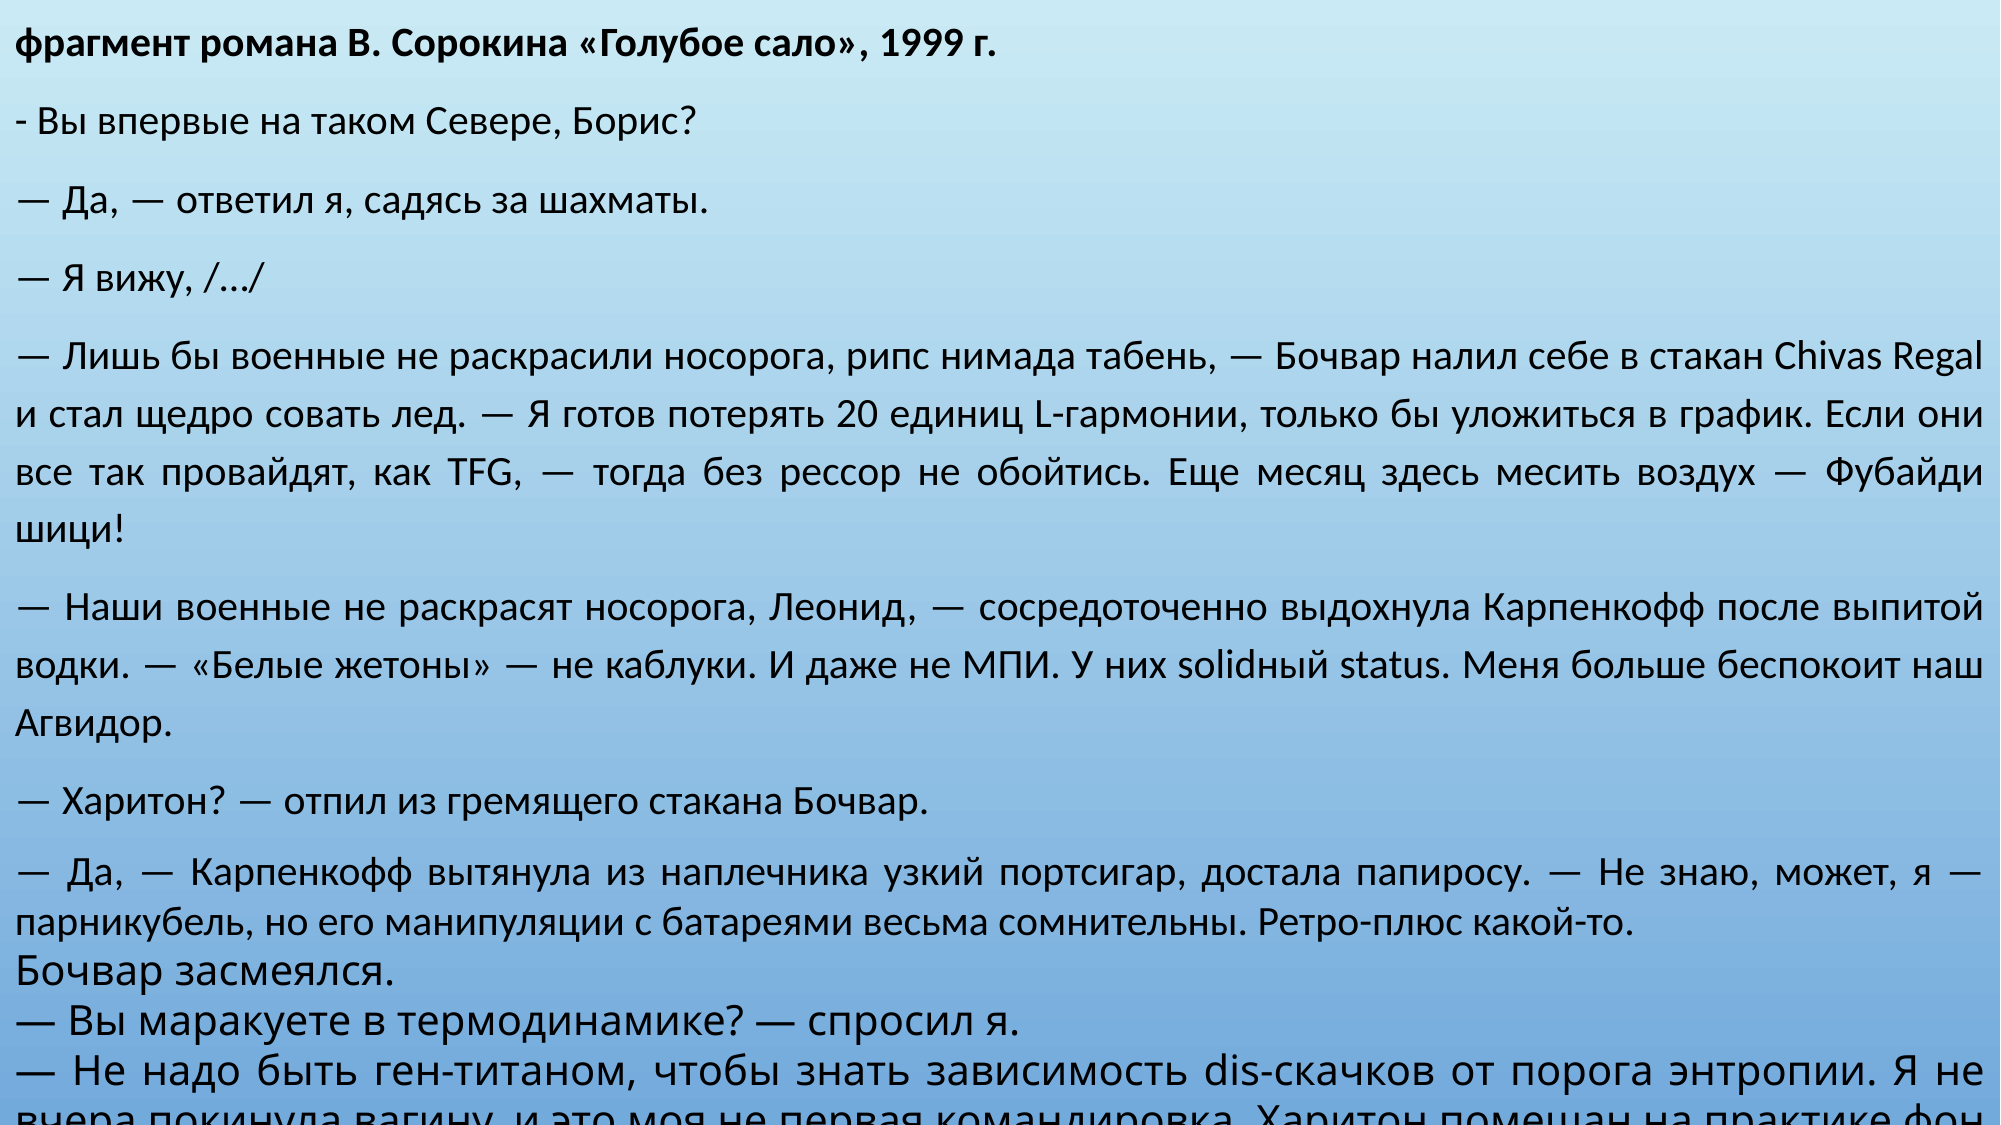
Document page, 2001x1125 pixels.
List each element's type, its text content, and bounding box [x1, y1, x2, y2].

text_box фрагмент романа В. Сорокина «Голубое сало», 1999 г. - Вы впервые на таком Севере, Борис? — Да, — ответил я, садясь за шахматы. — Я вижу, /…/ — Лишь бы военные не раскрасили носорога, рипс нимада табень, — Бочвар налил себе в стакан Chivas Regal и стал щедро совать лед. — Я готов потерять 20 единиц L-гармонии, только бы уложиться в график. Если они все так провайдят, как TFG, — тогда без рессор не обойтись. Еще месяц здесь месить воздух — Фубайди шици! — Наши военные не раскрасят носорога, Леонид, — сосредоточенно выдохнула Карпенкофф после выпитой водки. — «Белые жетоны» — не каблуки. И даже не МПИ. У них solidный status. Меня больше беспокоит наш Агвидор. — Харитон? — отпил из гремящего стакана Бочвар. — Да, — Карпенкофф вытянула из наплечника узкий портсигар, достала папиросу. — Не знаю, может, я — парникубель, но его манипуляции с батареями весьма сомнительны. Ретро-плюс какой-то. Бочвар засмеялся. — Вы маракуете в термодинамике? — спросил я. — Не надо быть ген-титаном, чтобы знать зависимость dis-скачков от порога энтропии. Я не вчера покинула вагину, и это моя не первая командировка. Харитон помешан на практике фон Штайна, от которой почти все отказались. С Арцимовичем и Мамеляном я работала директней. [0, 0, 2000, 1125]
